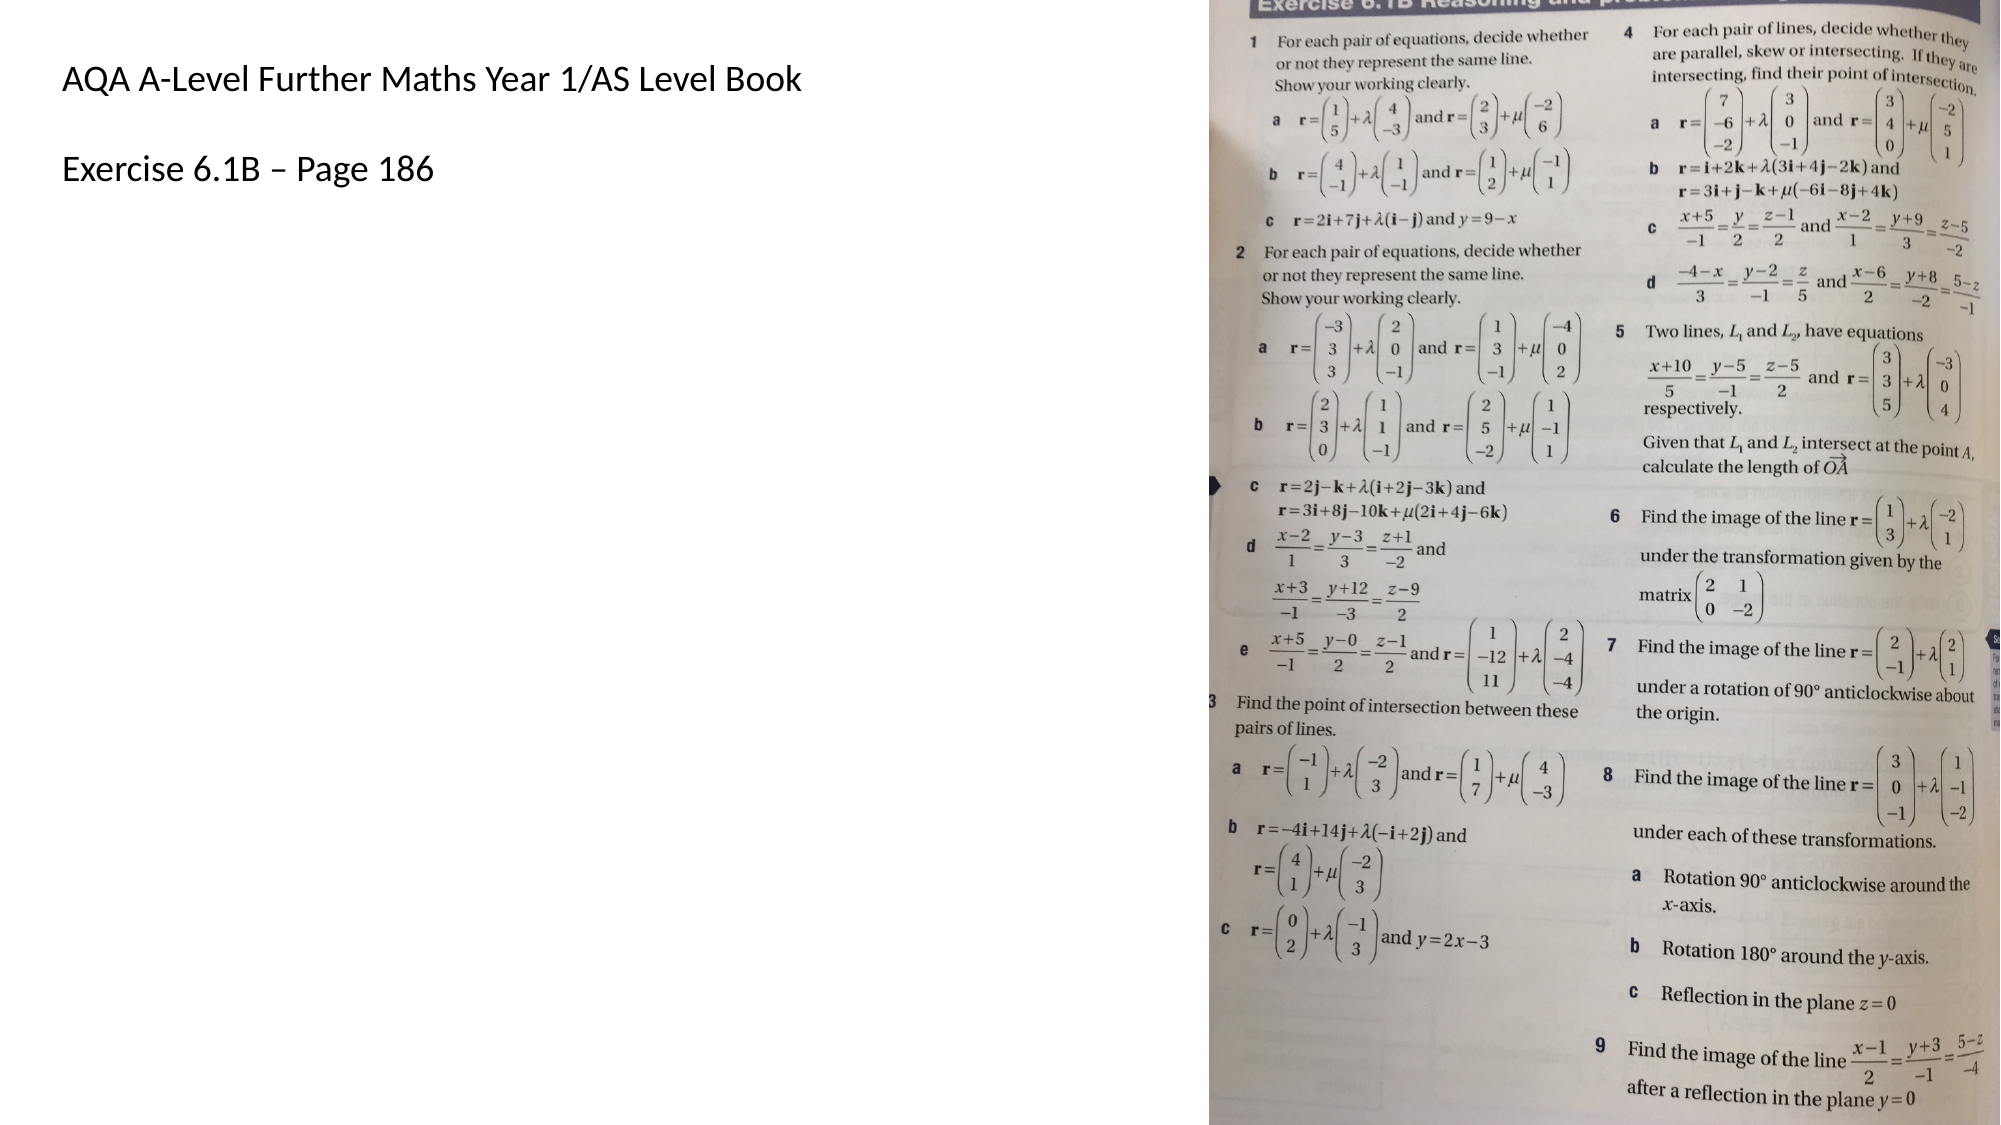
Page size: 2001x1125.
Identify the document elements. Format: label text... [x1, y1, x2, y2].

text_box AQA A-Level Further Maths Year 1/AS Level Book Exercise 6.1B – Page 186 [47, 47, 818, 197]
picture [1209, 0, 2000, 1125]
